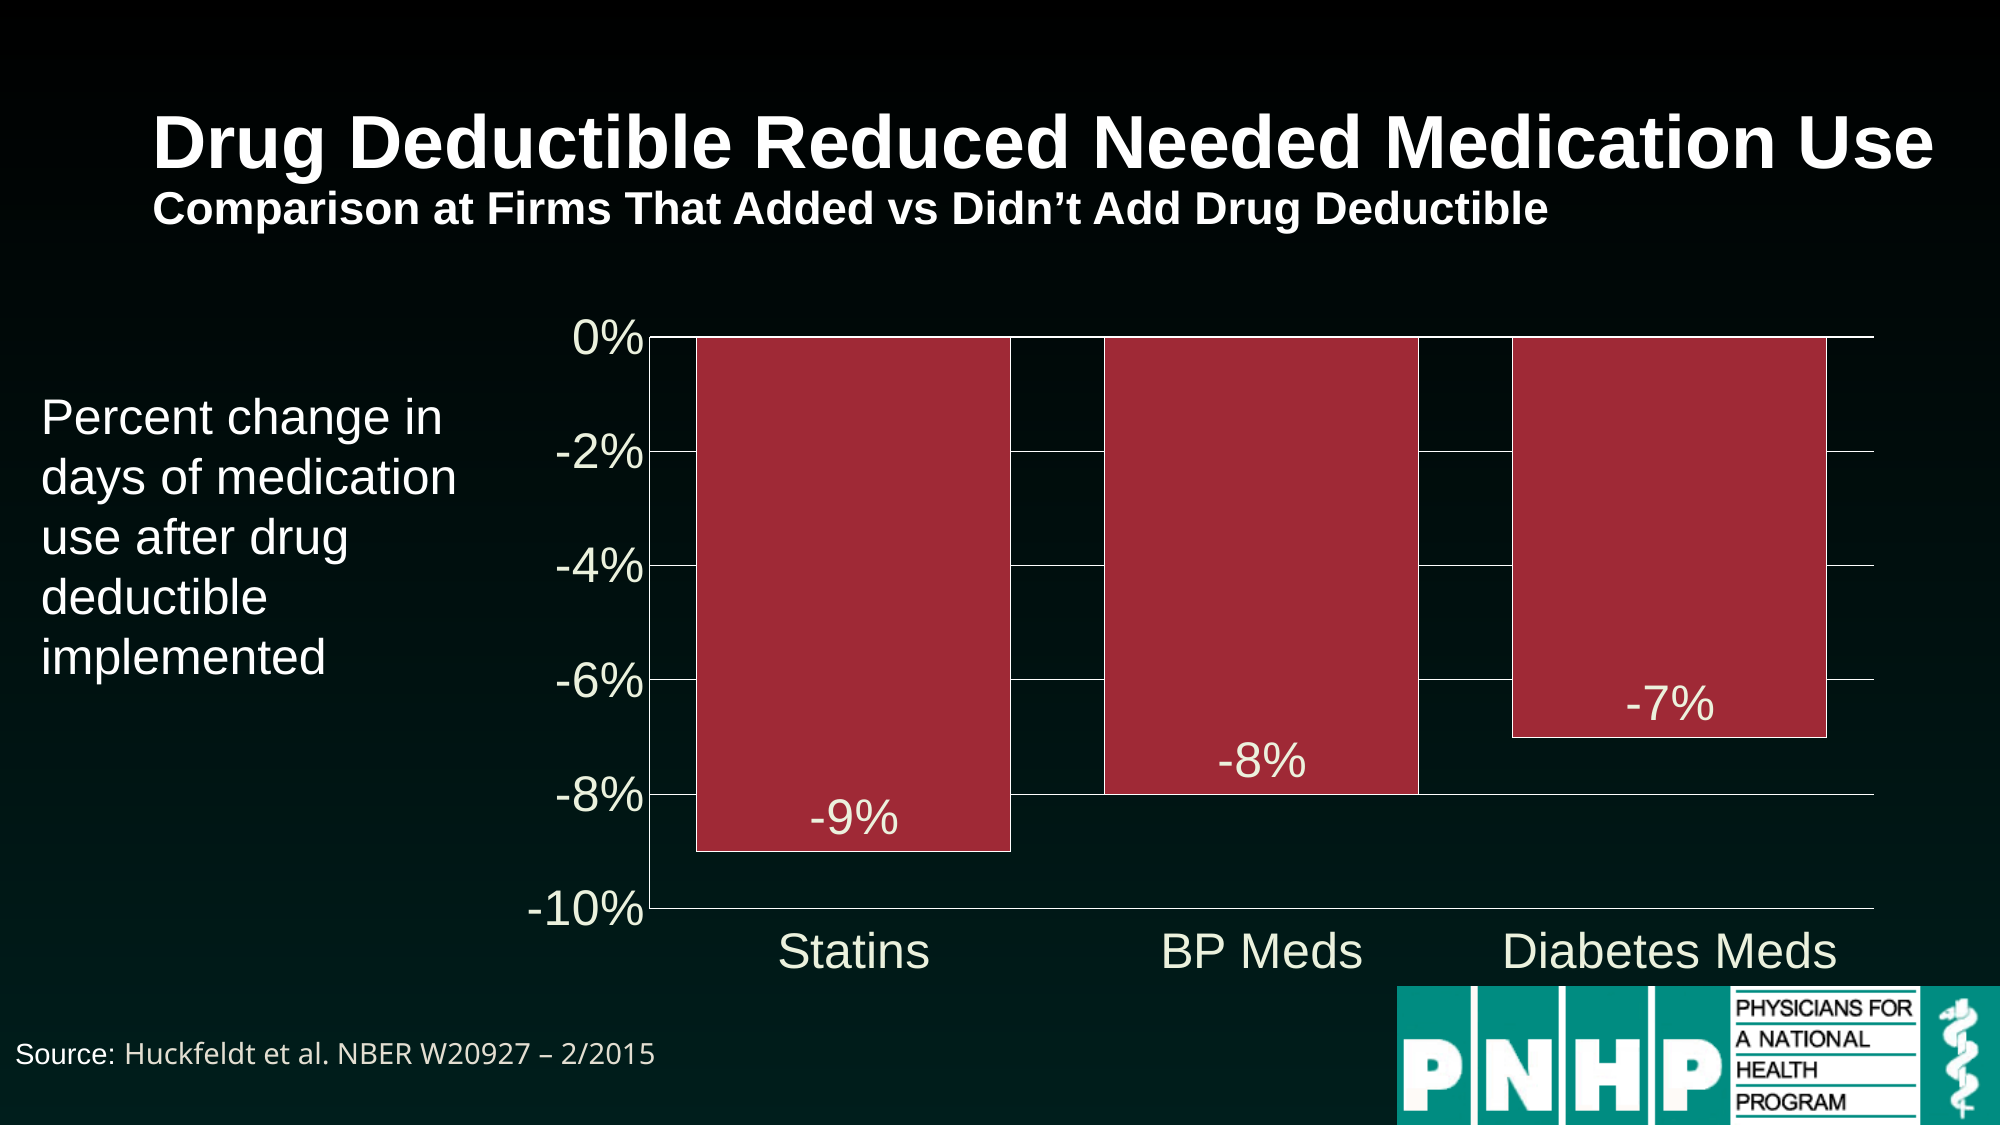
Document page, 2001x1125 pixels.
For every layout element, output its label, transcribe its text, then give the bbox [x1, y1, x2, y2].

chart [482, 308, 1902, 986]
picture [1397, 986, 2000, 1125]
list Source: Huckfeldt et al. NBER W20927 – 2/2015 [0, 986, 1342, 1125]
text_box Percent change in days of medication use after drug deductible implemented [25, 377, 482, 692]
title Drug Deductible Reduced Needed Medication Use Comparison at Firms That Added vs Didn’t Add Drug Deductible [137, 59, 1967, 278]
